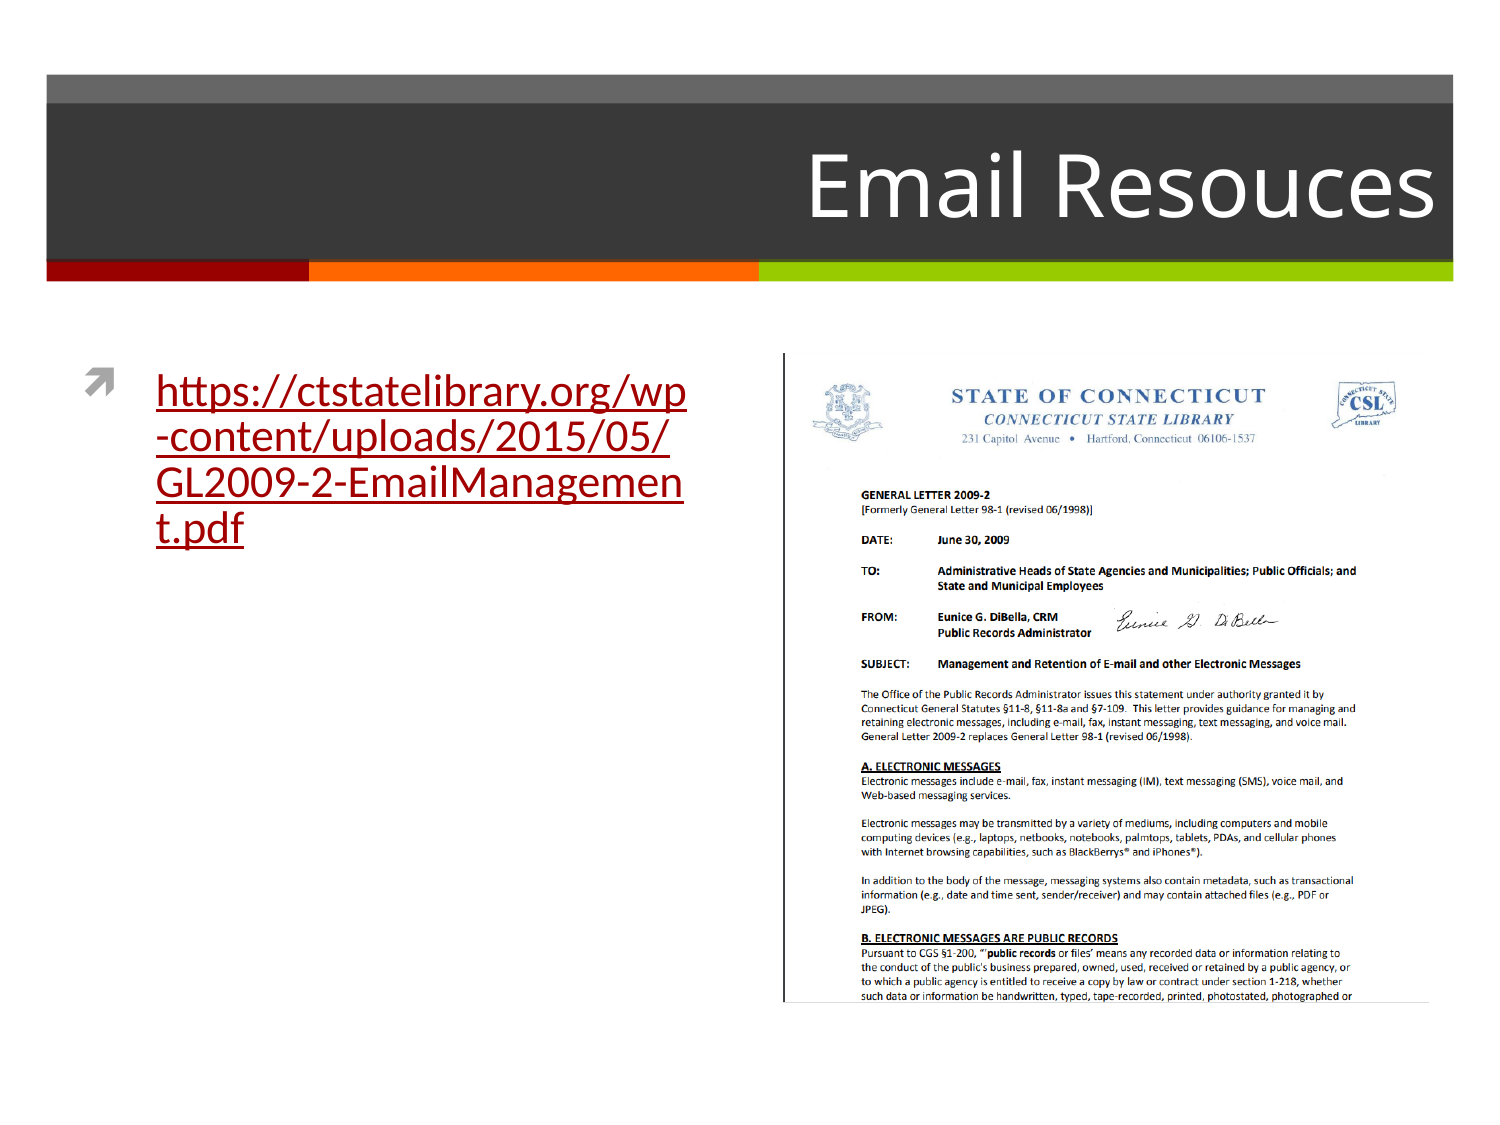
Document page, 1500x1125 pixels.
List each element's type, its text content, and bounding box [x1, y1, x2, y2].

title Email Resouces [46, 103, 1454, 263]
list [783, 353, 1430, 1005]
list https://ctstatelibrary.org/wp-content/uploads/2015/05/GL2009-2-EmailManagement.pdf [66, 352, 712, 1005]
